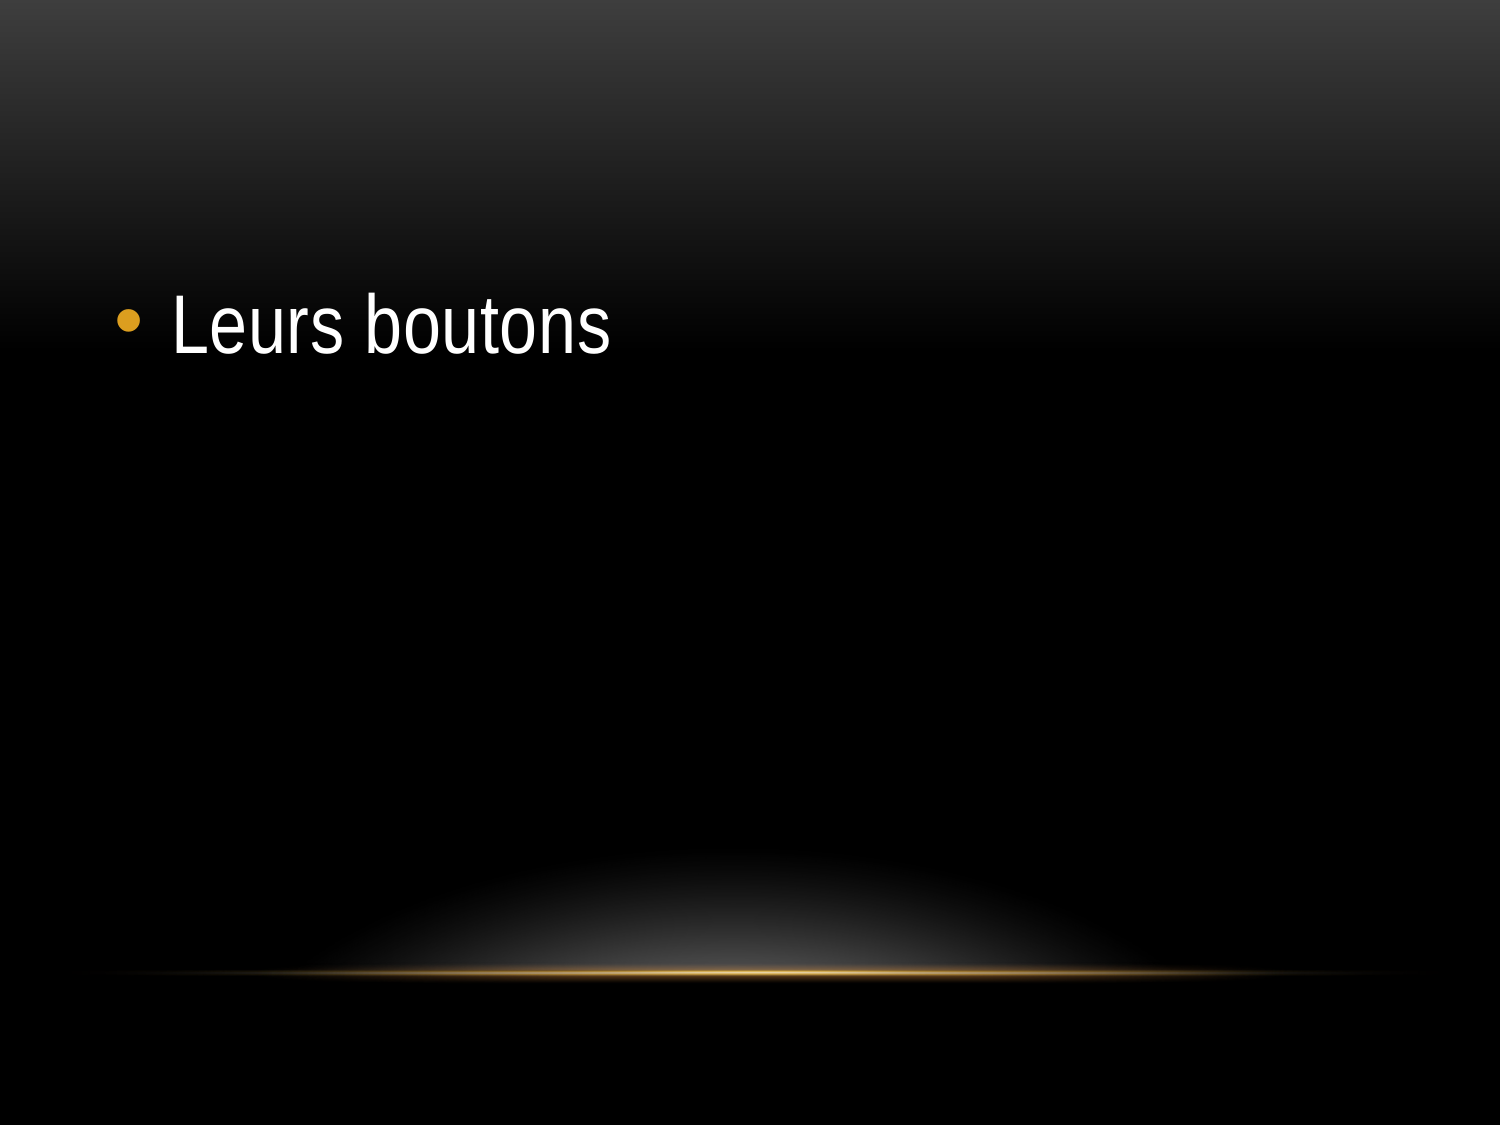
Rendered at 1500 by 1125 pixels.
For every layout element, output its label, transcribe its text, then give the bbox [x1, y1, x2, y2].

picture [0, 0, 1500, 1125]
list Leurs boutons [99, 262, 1400, 938]
